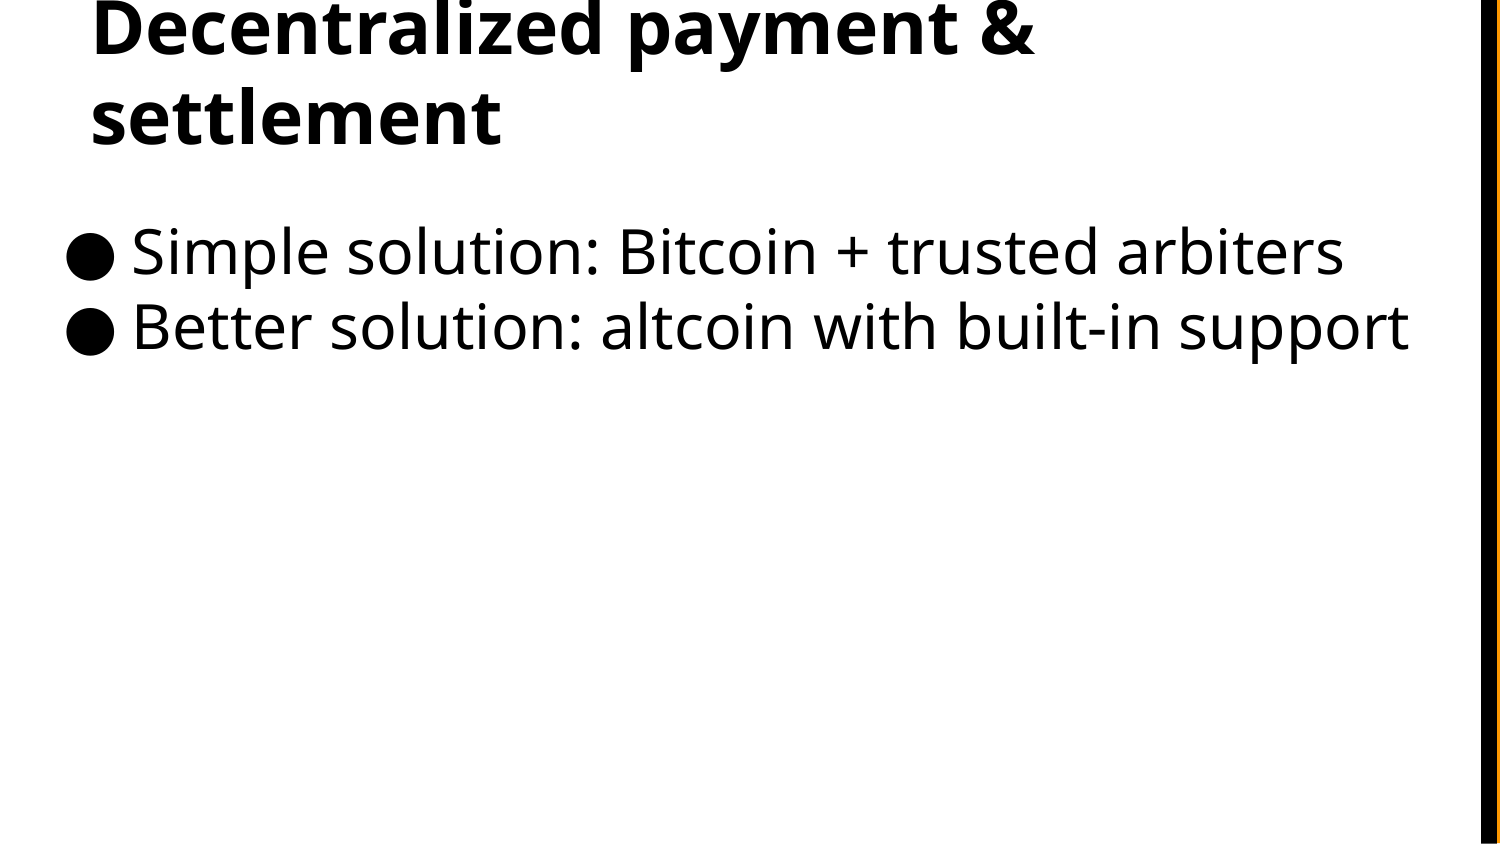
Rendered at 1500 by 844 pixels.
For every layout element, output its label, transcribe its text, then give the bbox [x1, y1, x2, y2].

title Decentralized payment & settlement [75, 33, 1452, 175]
text_box Simple solution: Bitcoin + trusted arbiters Better solution: altcoin with built-in support [41, 196, 1452, 792]
